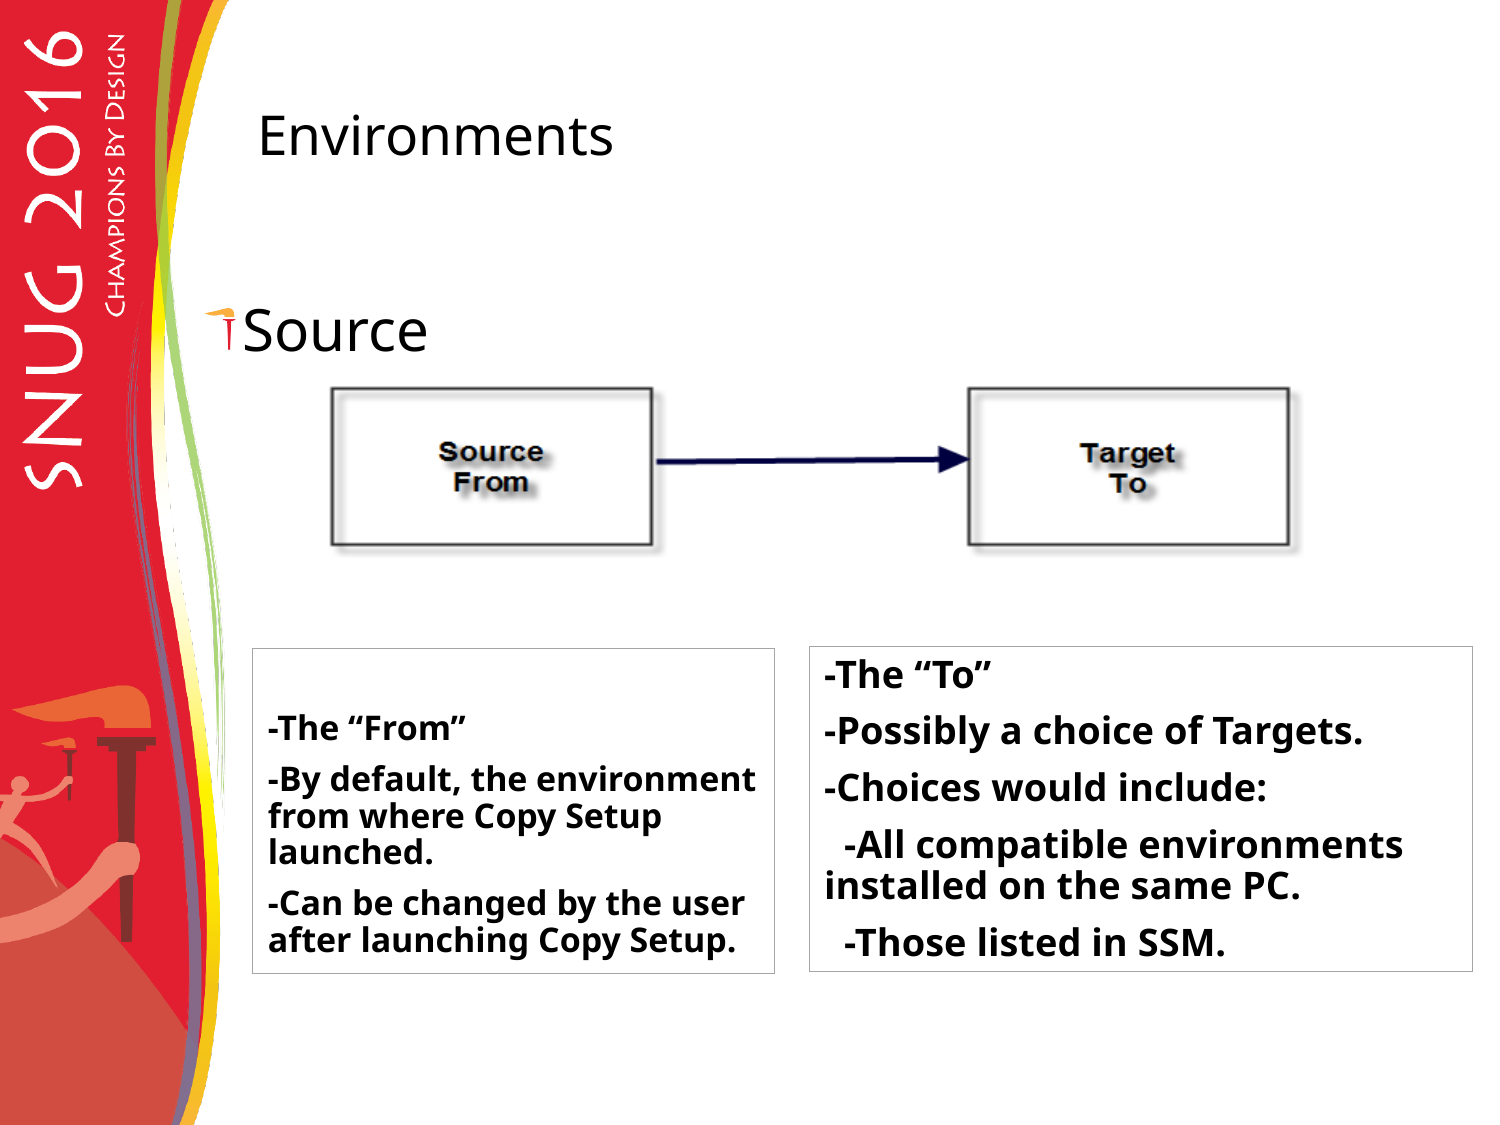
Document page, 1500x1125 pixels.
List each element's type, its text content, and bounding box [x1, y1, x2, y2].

picture [0, 0, 232, 1125]
picture [204, 308, 238, 350]
title Environments [242, 99, 1413, 175]
list Source [189, 293, 825, 1020]
picture [284, 376, 1378, 572]
list -The “To” -Possibly a choice of Targets. -Choices would include: -All compatible environments installed on the same PC. -Those listed in SSM. [825, 646, 1473, 972]
